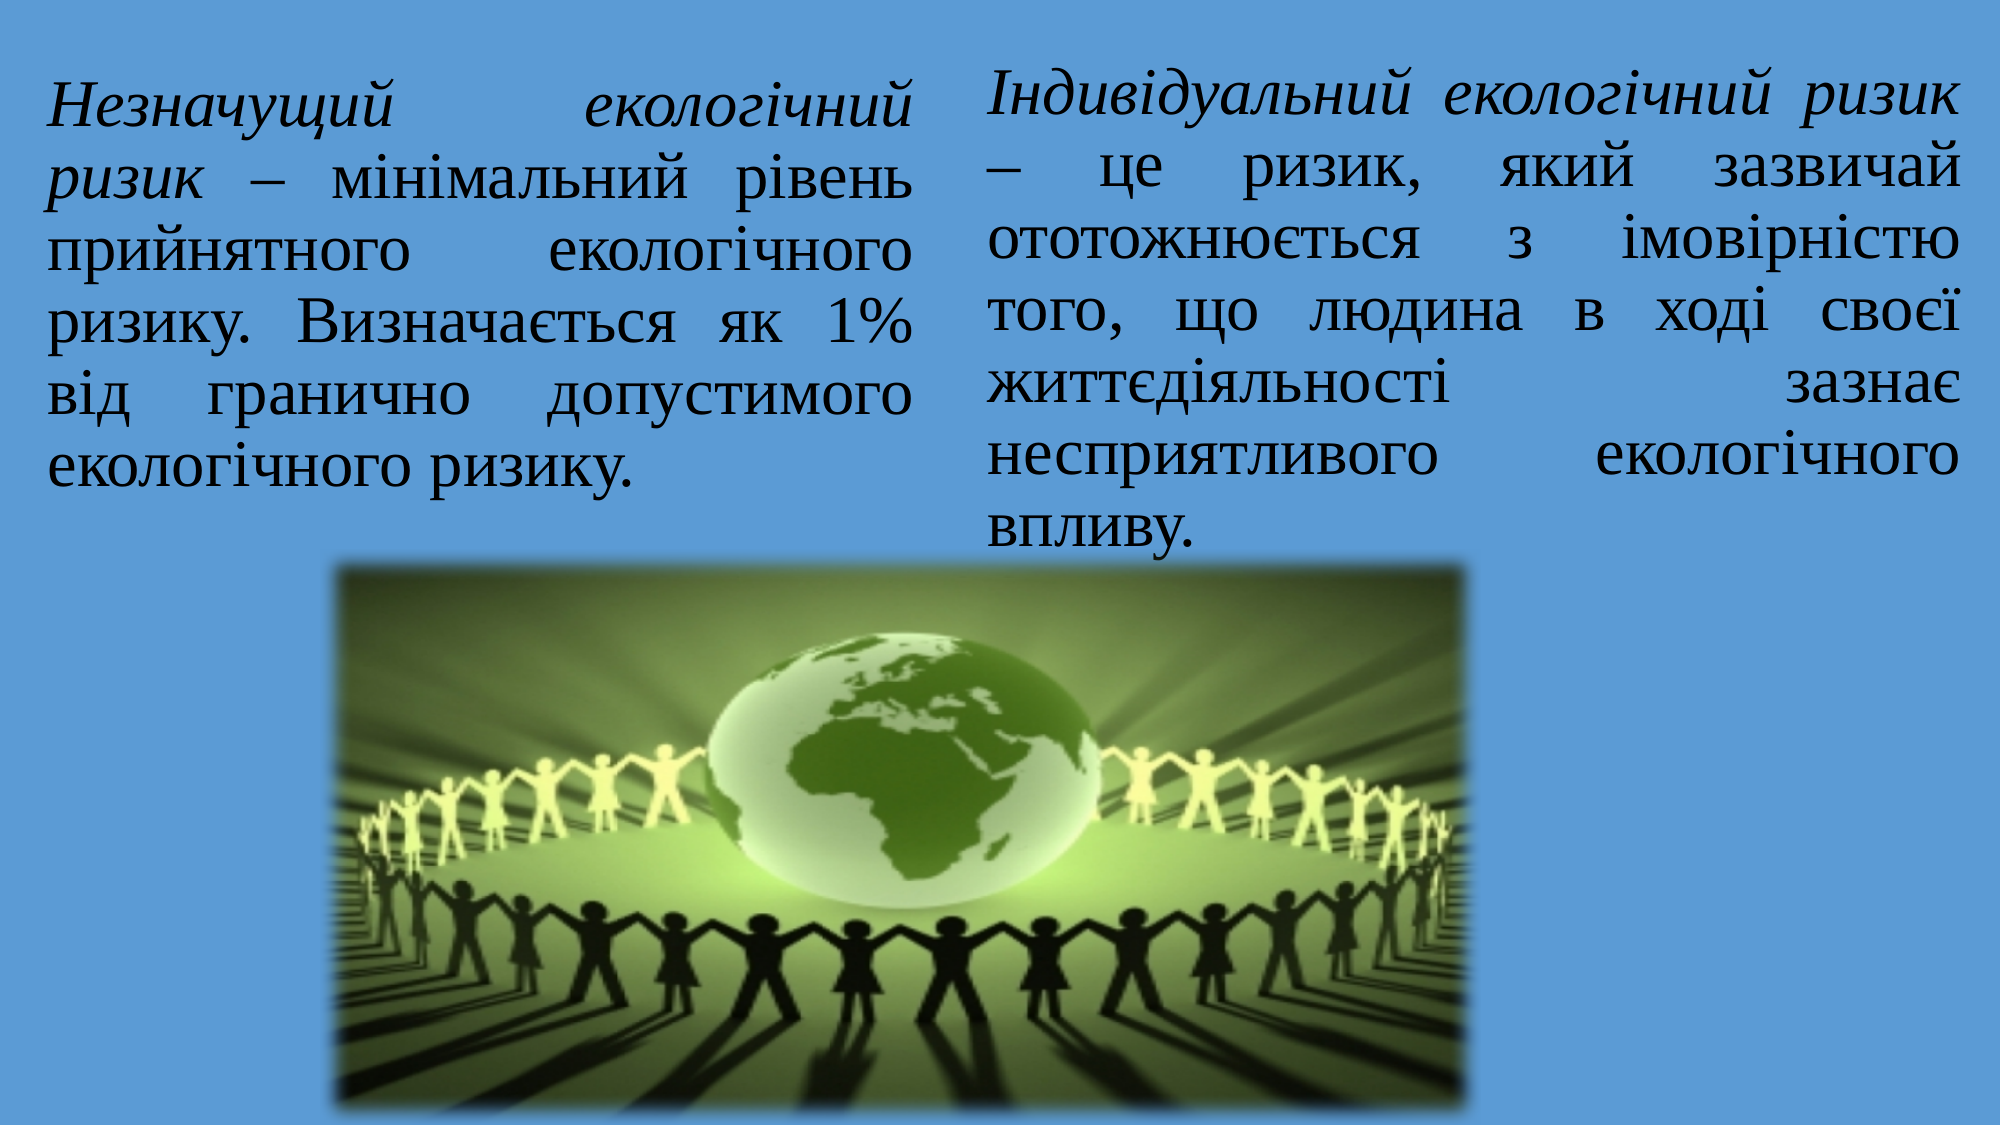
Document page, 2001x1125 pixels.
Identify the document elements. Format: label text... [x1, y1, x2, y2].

picture [319, 549, 1481, 1125]
list Незначущий екологічний ризик – мінімальний рівень прийнятного екологічного ризику. Визначається як 1% від гранично допустимого екологічного ризику. [32, 61, 930, 532]
list Індивідуальний екологічний ризик – це ризик, який зазвичай ототожнюється з імовірністю того, що людина в ході своєї життєдіяльності зазнає несприятливого екологічного впливу. [972, 49, 1978, 590]
